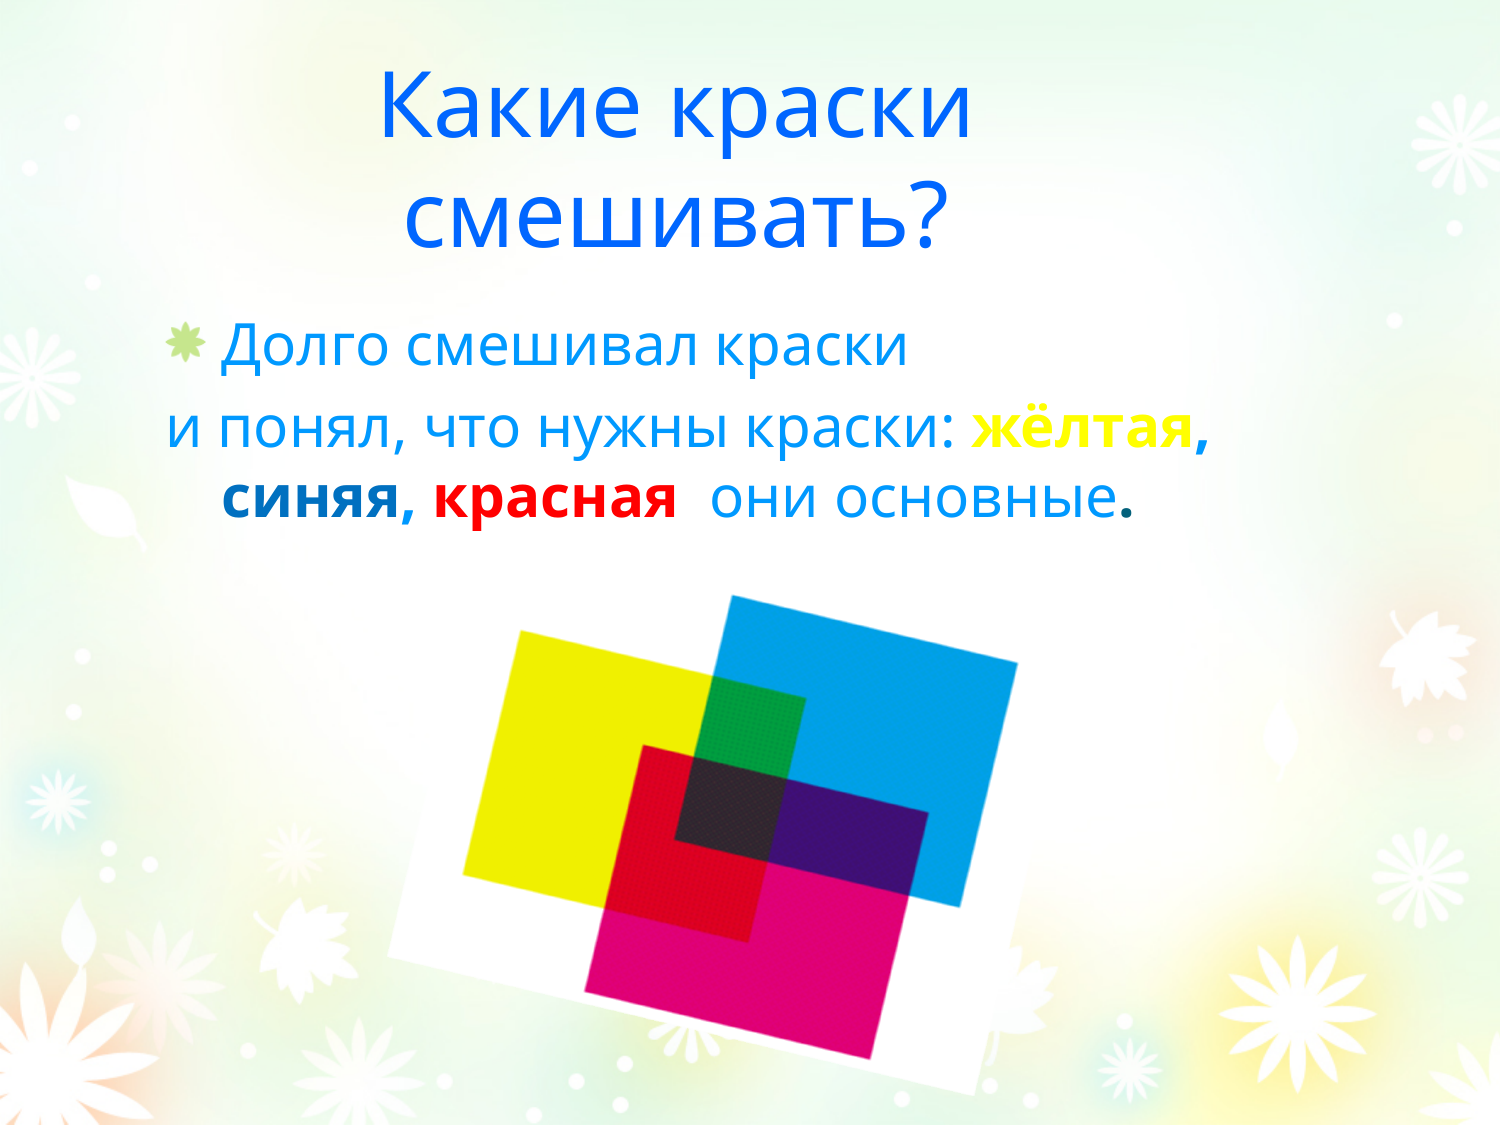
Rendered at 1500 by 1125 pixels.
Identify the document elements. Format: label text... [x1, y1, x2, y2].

list Долго смешивал краски и понял, что нужны краски: жёлтая, синяя, красная они основные. [149, 299, 1414, 738]
picture [0, 0, 1500, 1125]
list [429, 586, 1034, 1033]
title Какие краски смешивать? [112, 24, 1240, 288]
